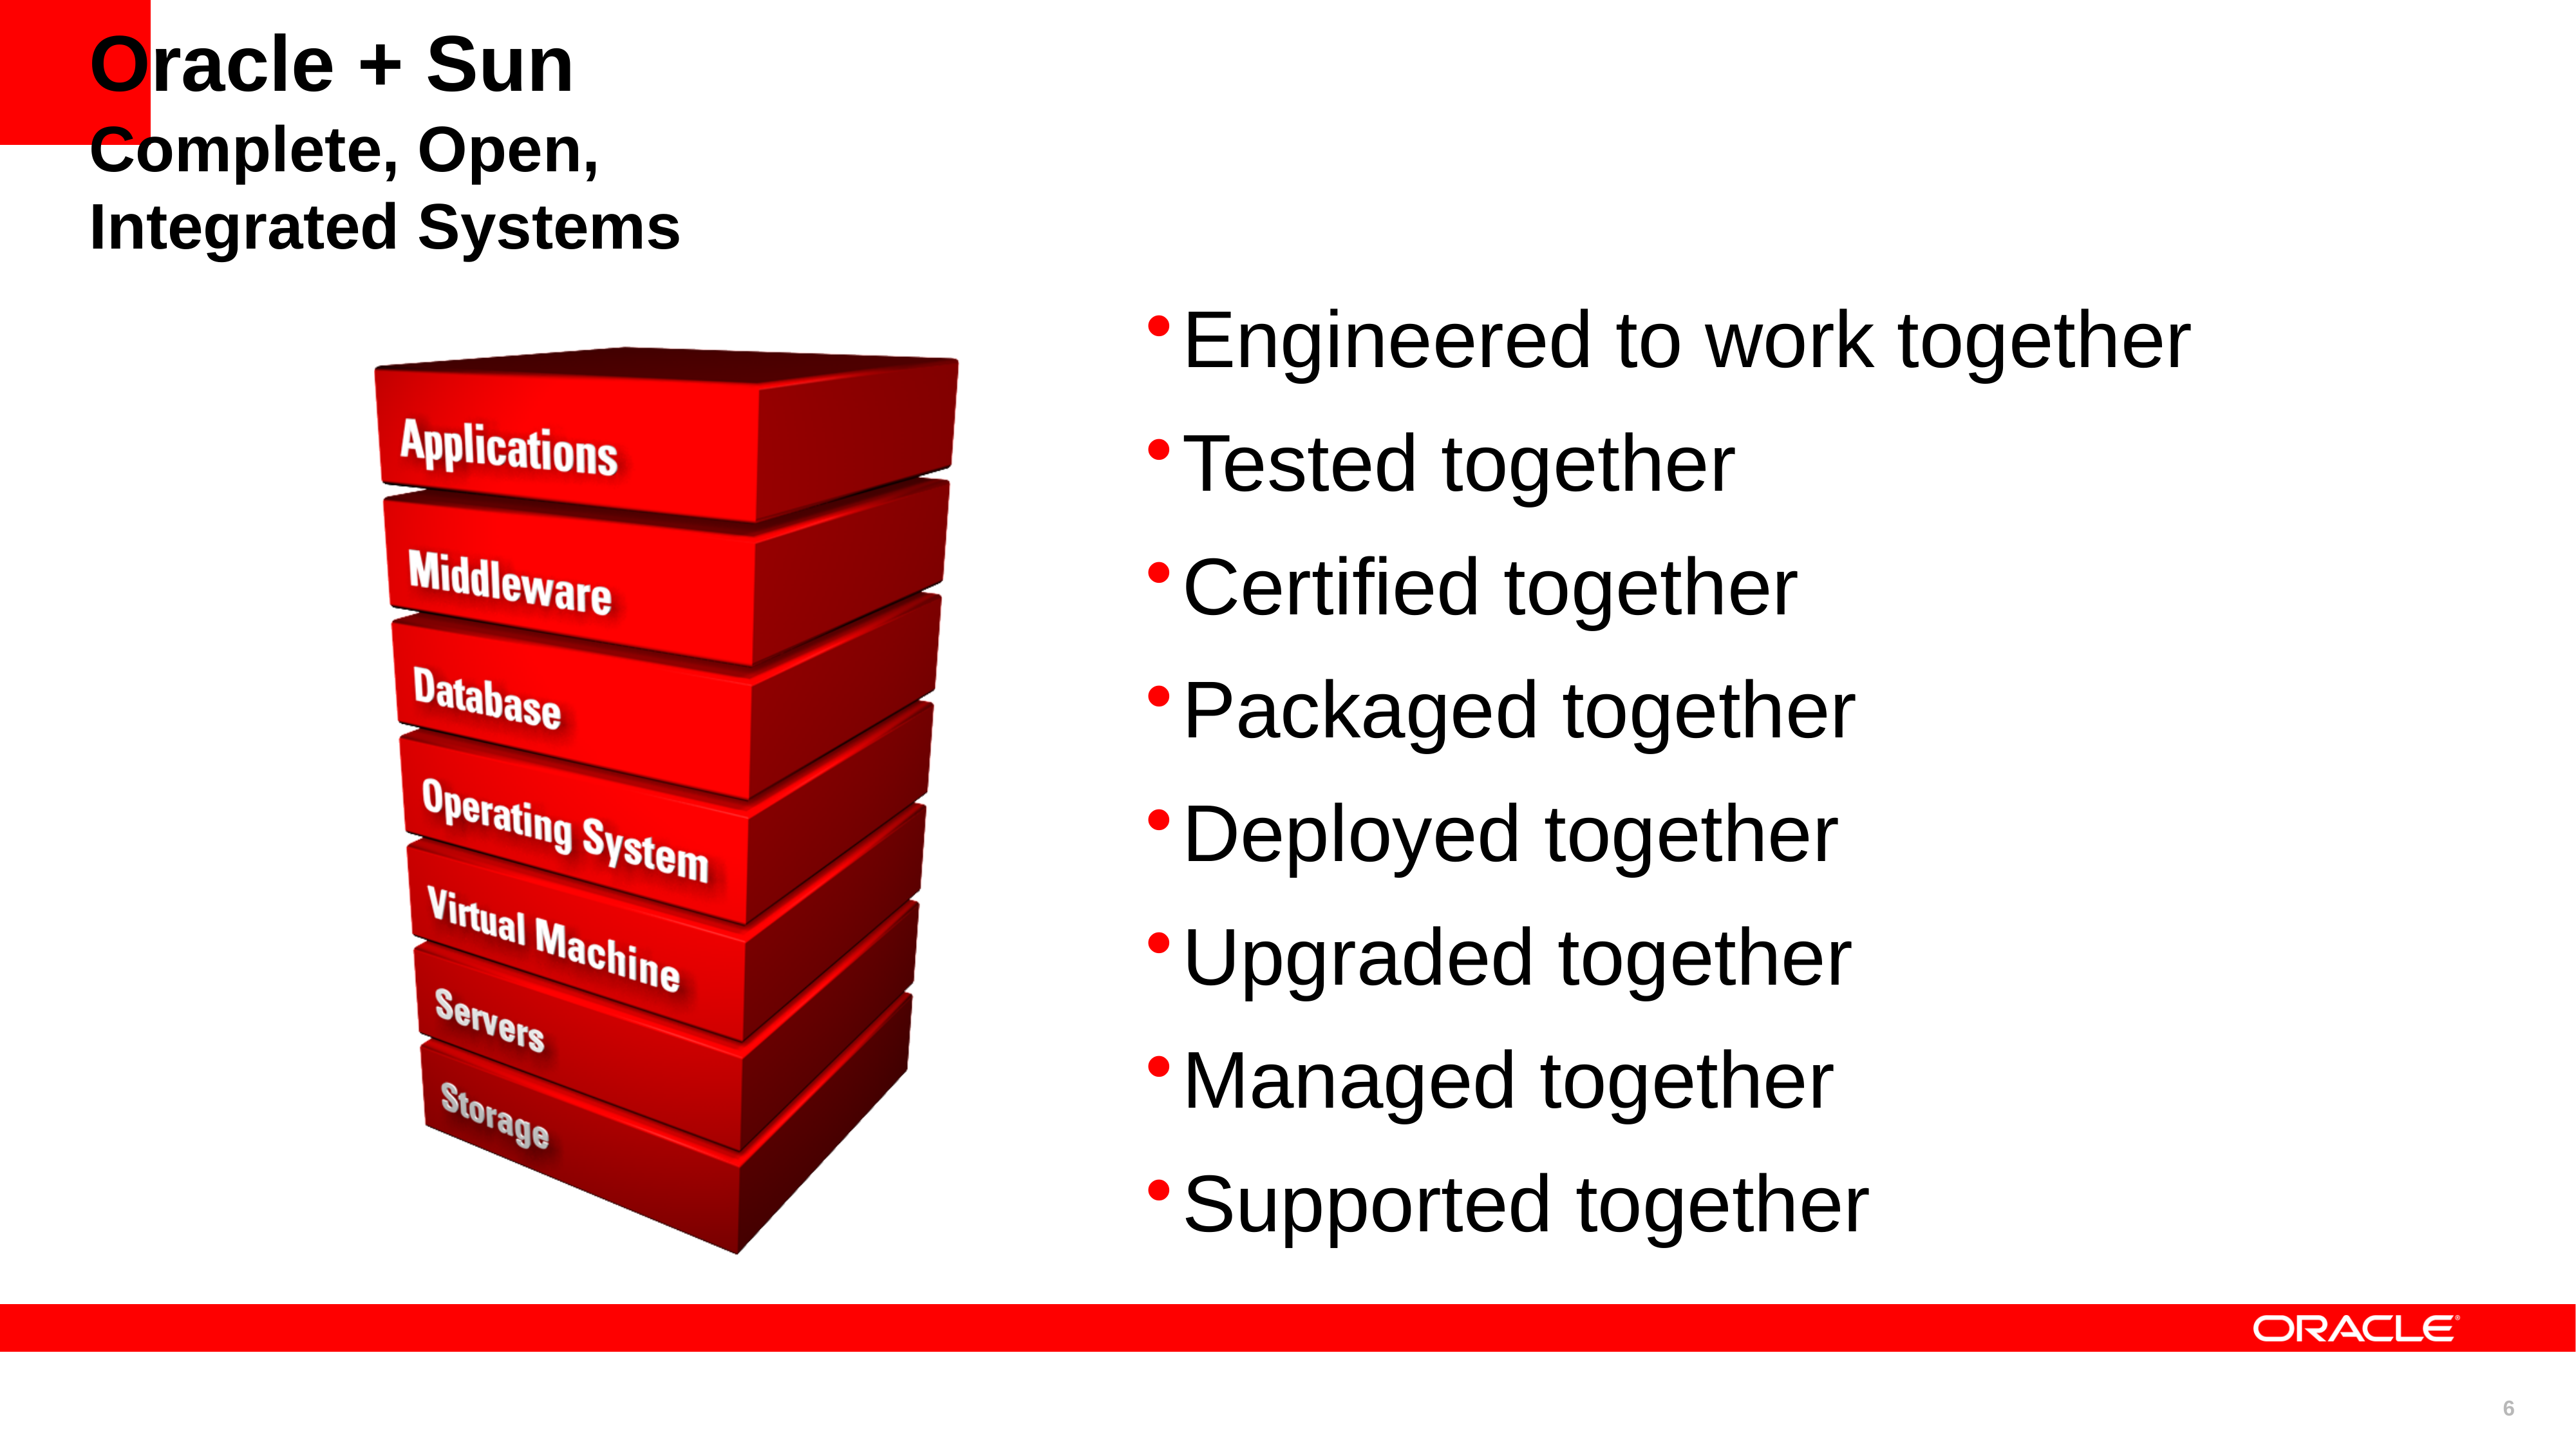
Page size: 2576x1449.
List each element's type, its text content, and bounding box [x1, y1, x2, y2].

title Oracle + Sun Complete, Open, Integrated Systems [89, 12, 890, 87]
picture [0, 1304, 2576, 1352]
list Engineered to work together Tested together Certified together Packaged together Deployed together Upgraded together Managed together Supported together [1145, 287, 2270, 1157]
picture [0, 0, 151, 145]
picture [373, 346, 961, 1256]
